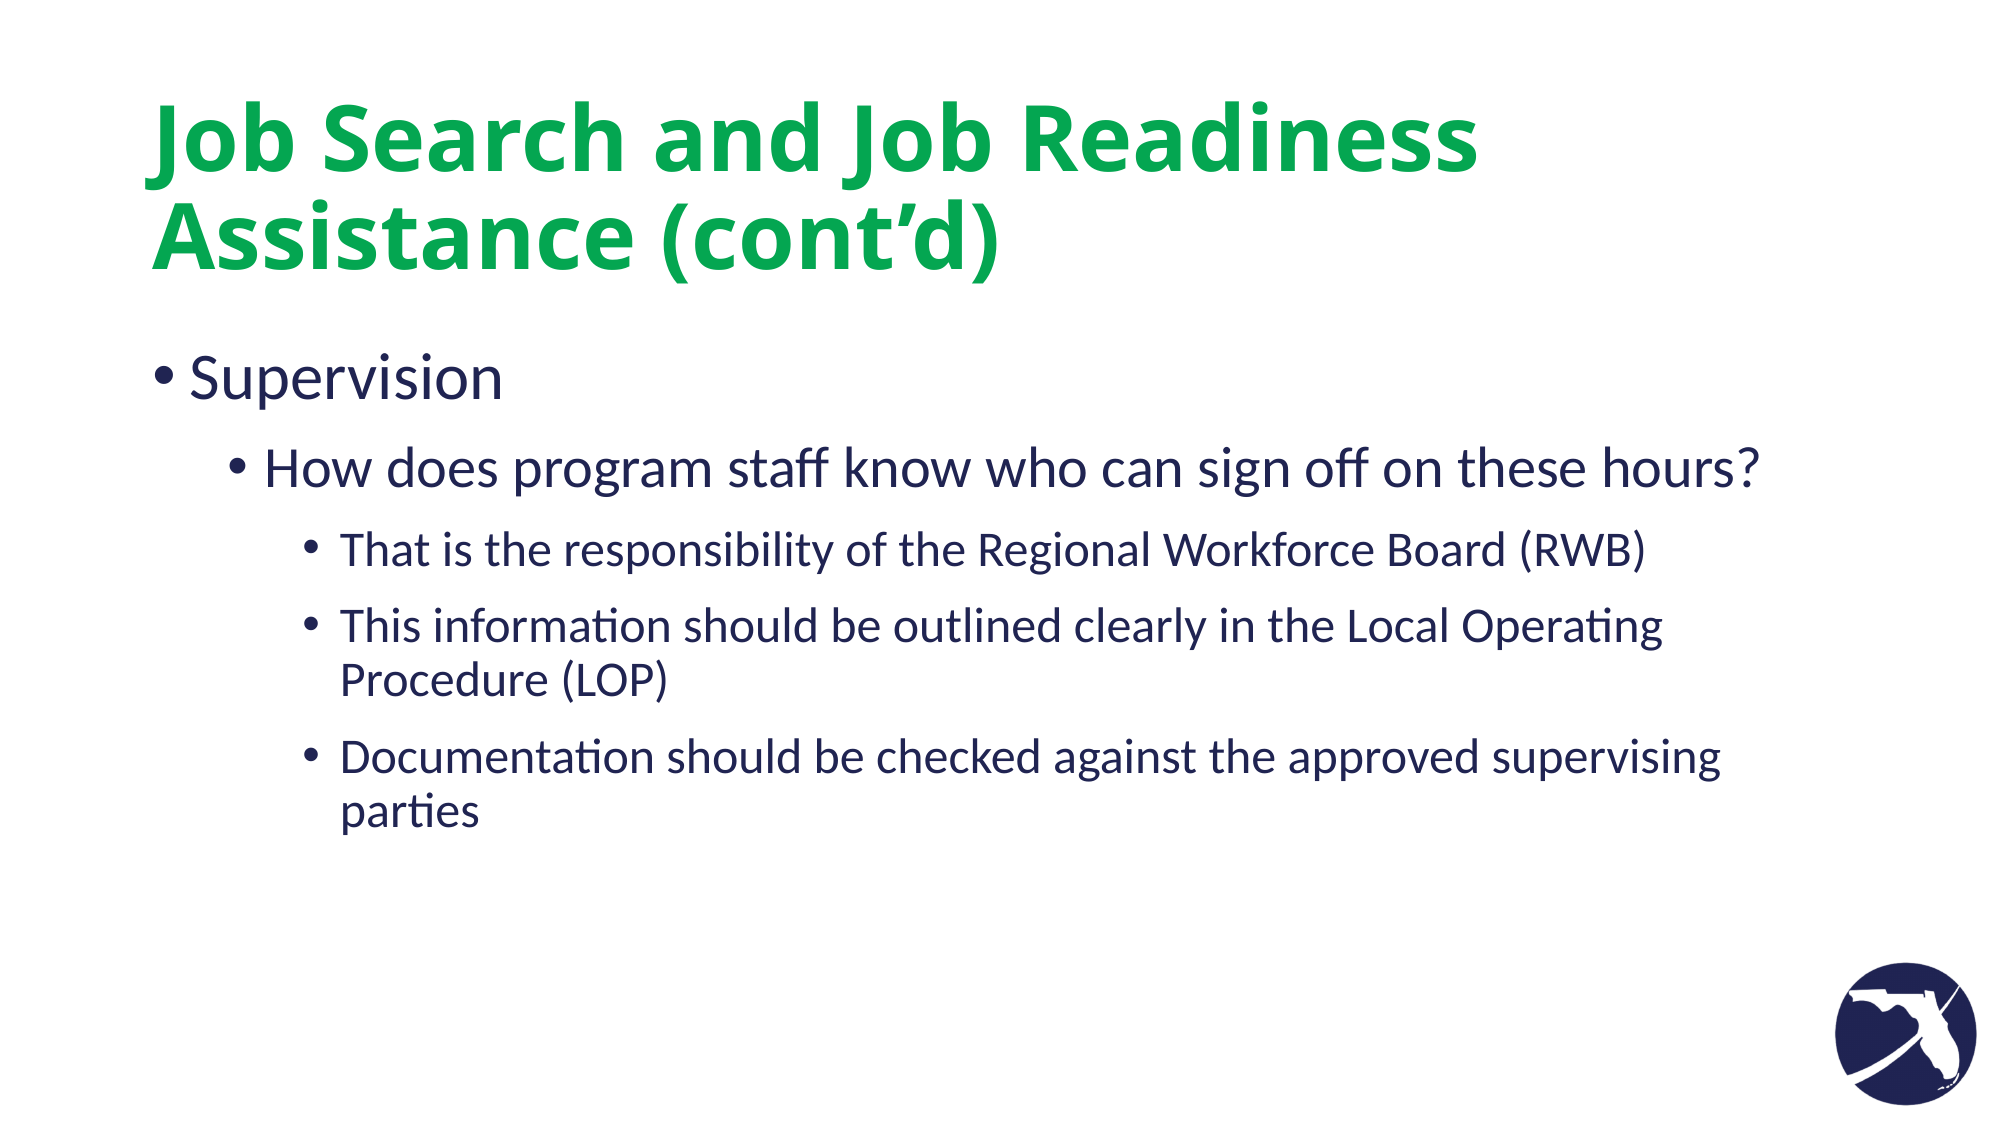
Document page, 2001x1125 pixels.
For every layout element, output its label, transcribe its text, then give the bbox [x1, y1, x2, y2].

list Supervision How does program staff know who can sign off on these hours? That is the responsibility of the Regional Workforce Board (RWB) This information should be outlined clearly in the Local Operating Procedure (LOP) Documentation should be checked against the approved supervising parties [137, 334, 1863, 1125]
picture [1834, 961, 1979, 1109]
title Job Search and Job Readiness Assistance (cont’d) [137, 82, 1863, 300]
